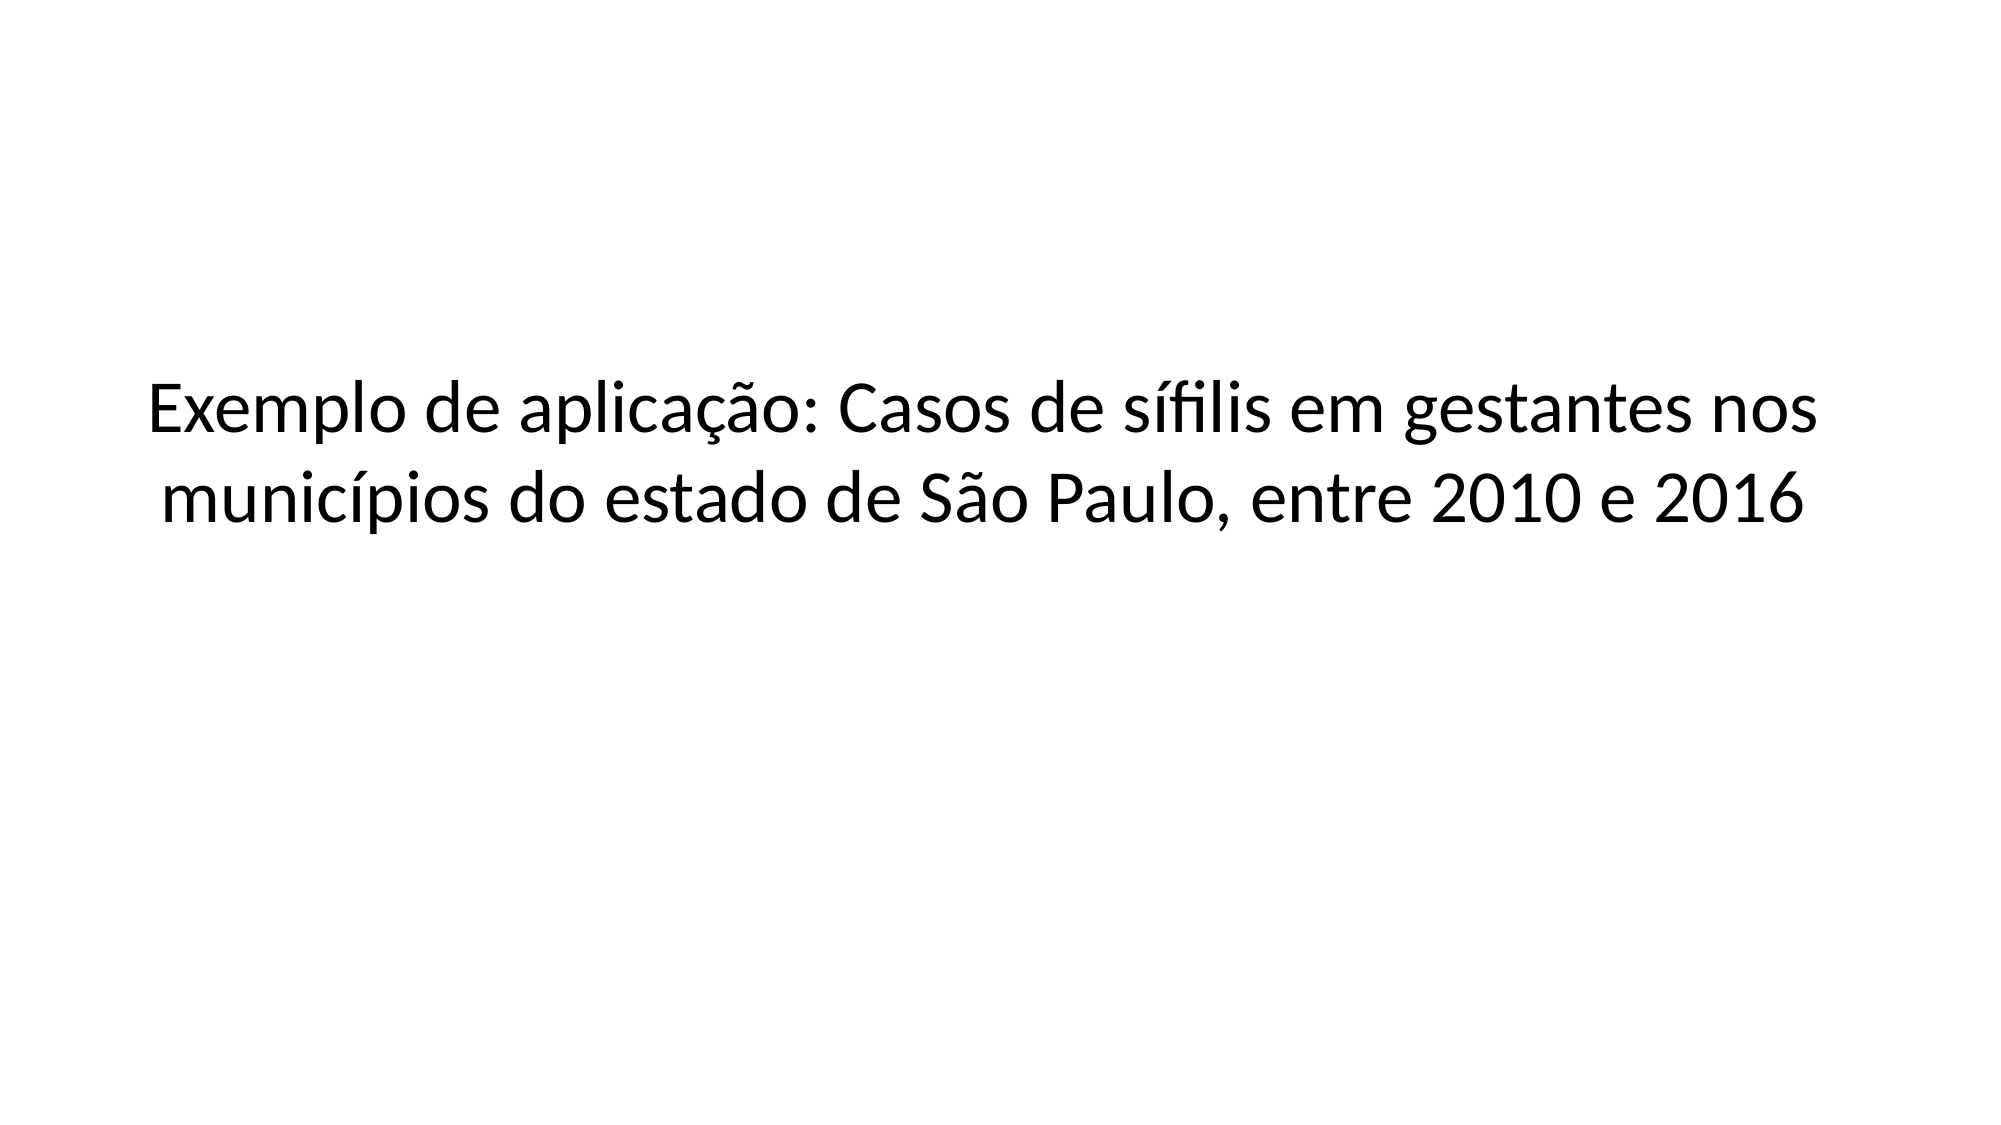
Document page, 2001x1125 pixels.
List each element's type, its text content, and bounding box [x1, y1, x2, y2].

text_box Exemplo de aplicação: Casos de sífilis em gestantes nos municípios do estado de São Paulo, entre 2010 e 2016 [87, 349, 1881, 545]
